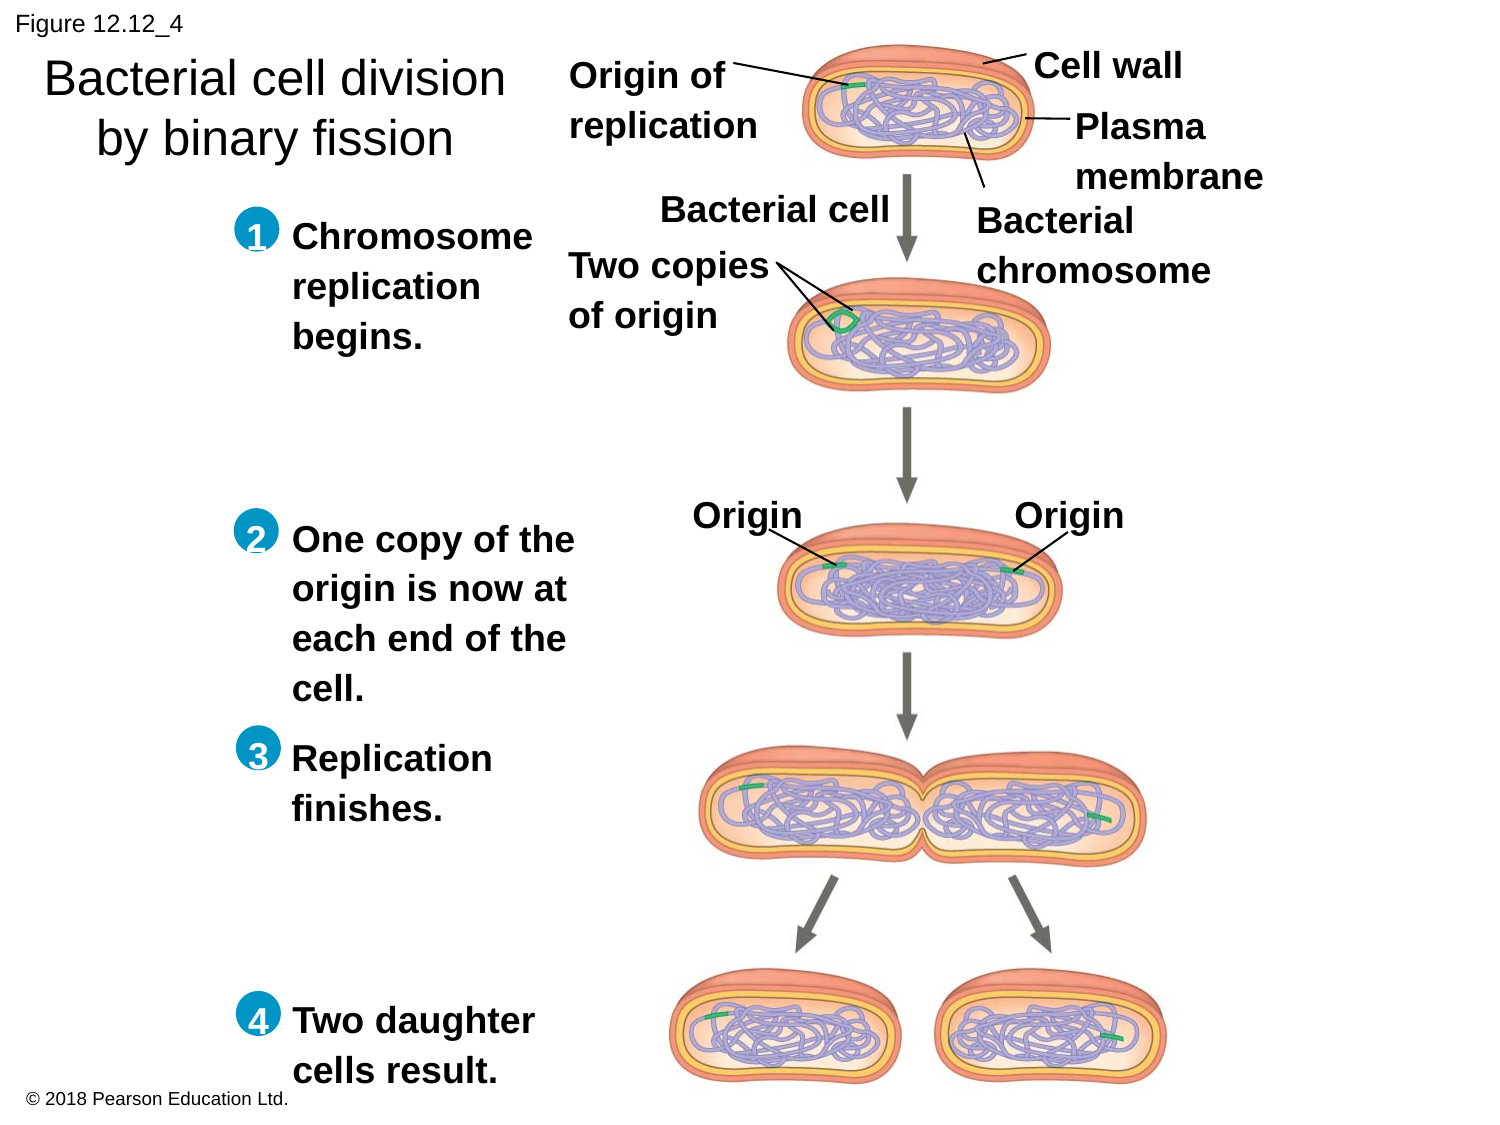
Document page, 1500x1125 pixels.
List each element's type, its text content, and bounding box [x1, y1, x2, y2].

picture [228, 34, 1272, 1091]
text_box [235, 725, 282, 771]
title Figure 12.12_4 [0, 0, 593, 57]
text_box Bacterial cell division by binary fission [12, 37, 224, 174]
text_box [234, 206, 280, 252]
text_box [235, 990, 282, 1037]
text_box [233, 507, 279, 554]
